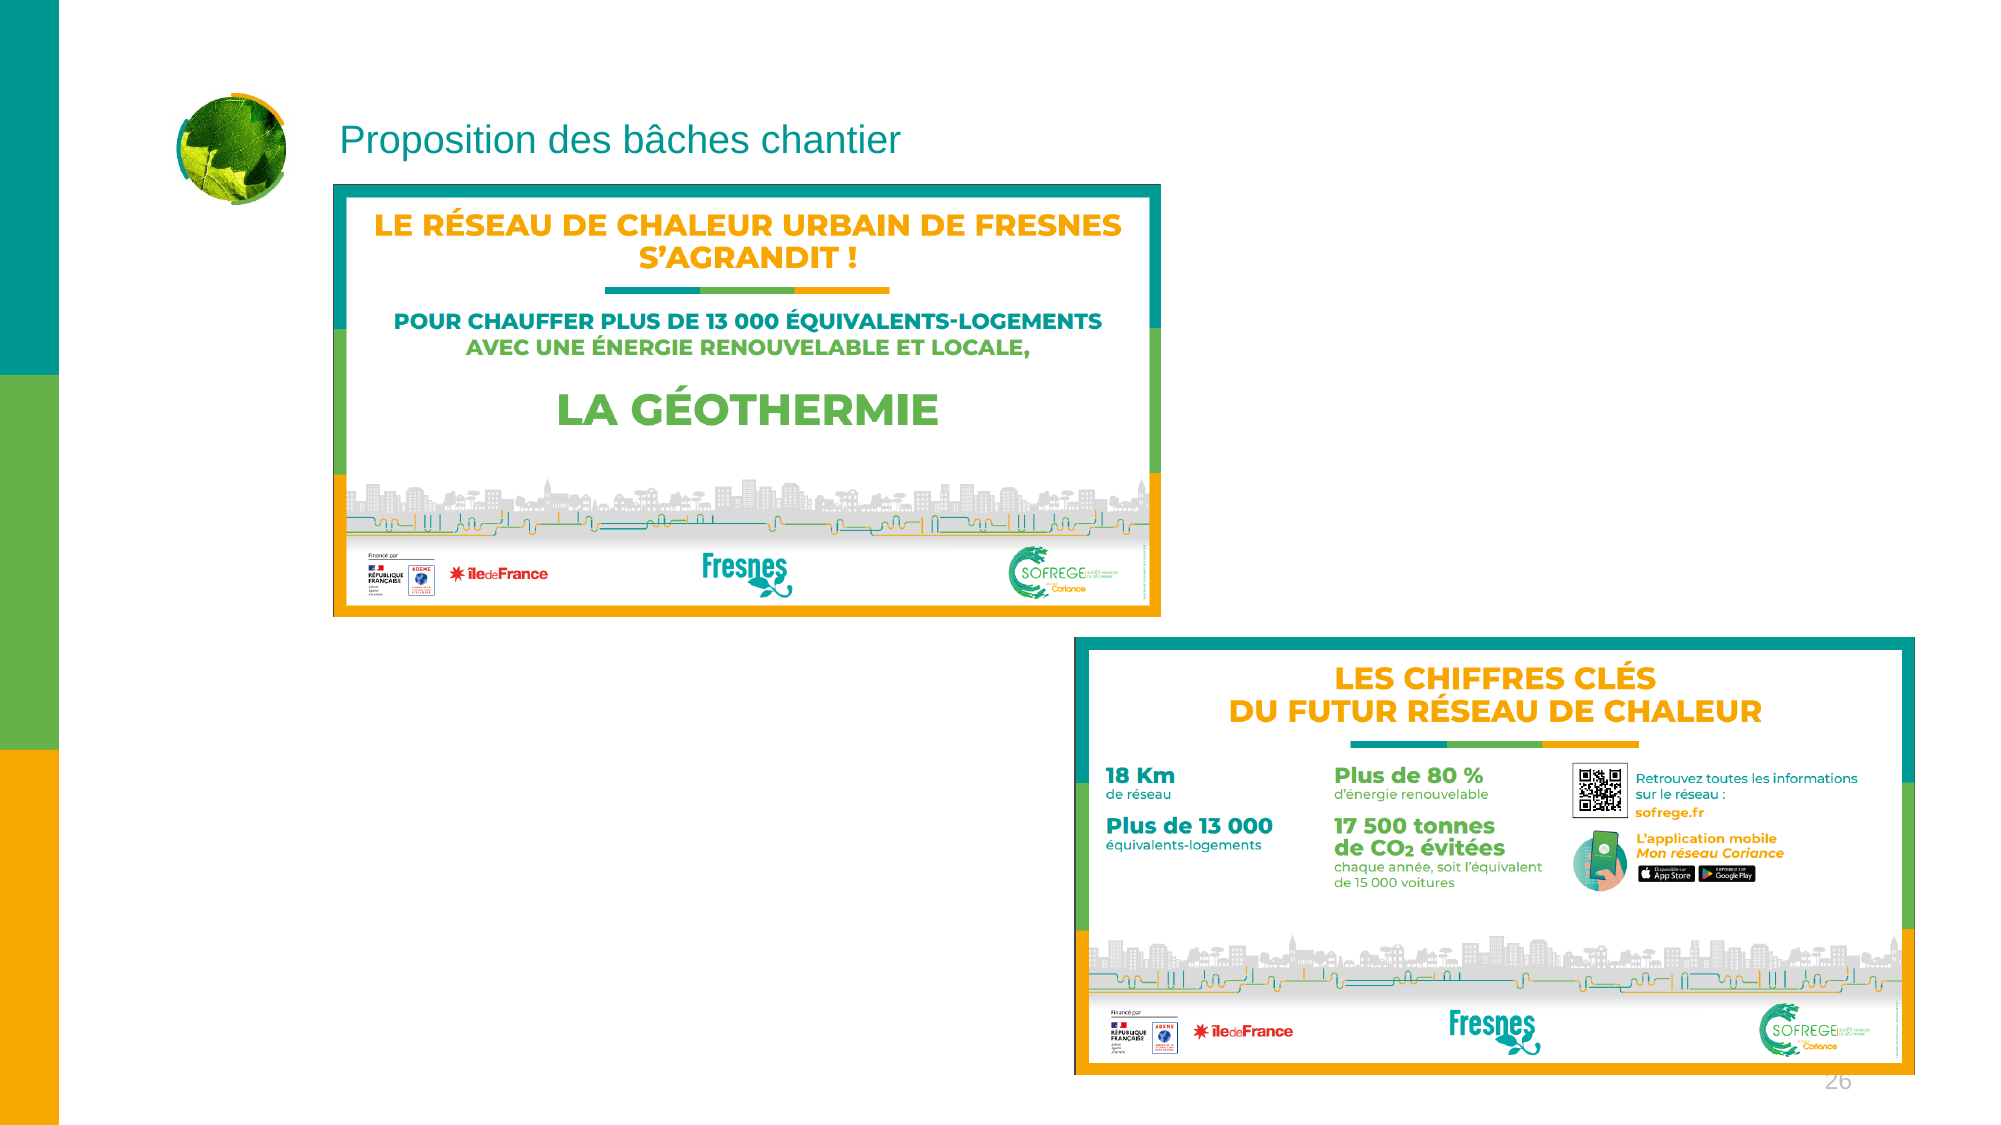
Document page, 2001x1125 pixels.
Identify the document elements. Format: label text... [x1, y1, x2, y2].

picture [333, 184, 1161, 617]
picture [172, 91, 292, 206]
picture [1074, 637, 1915, 1075]
title Proposition des bâches chantier [324, 111, 1445, 172]
